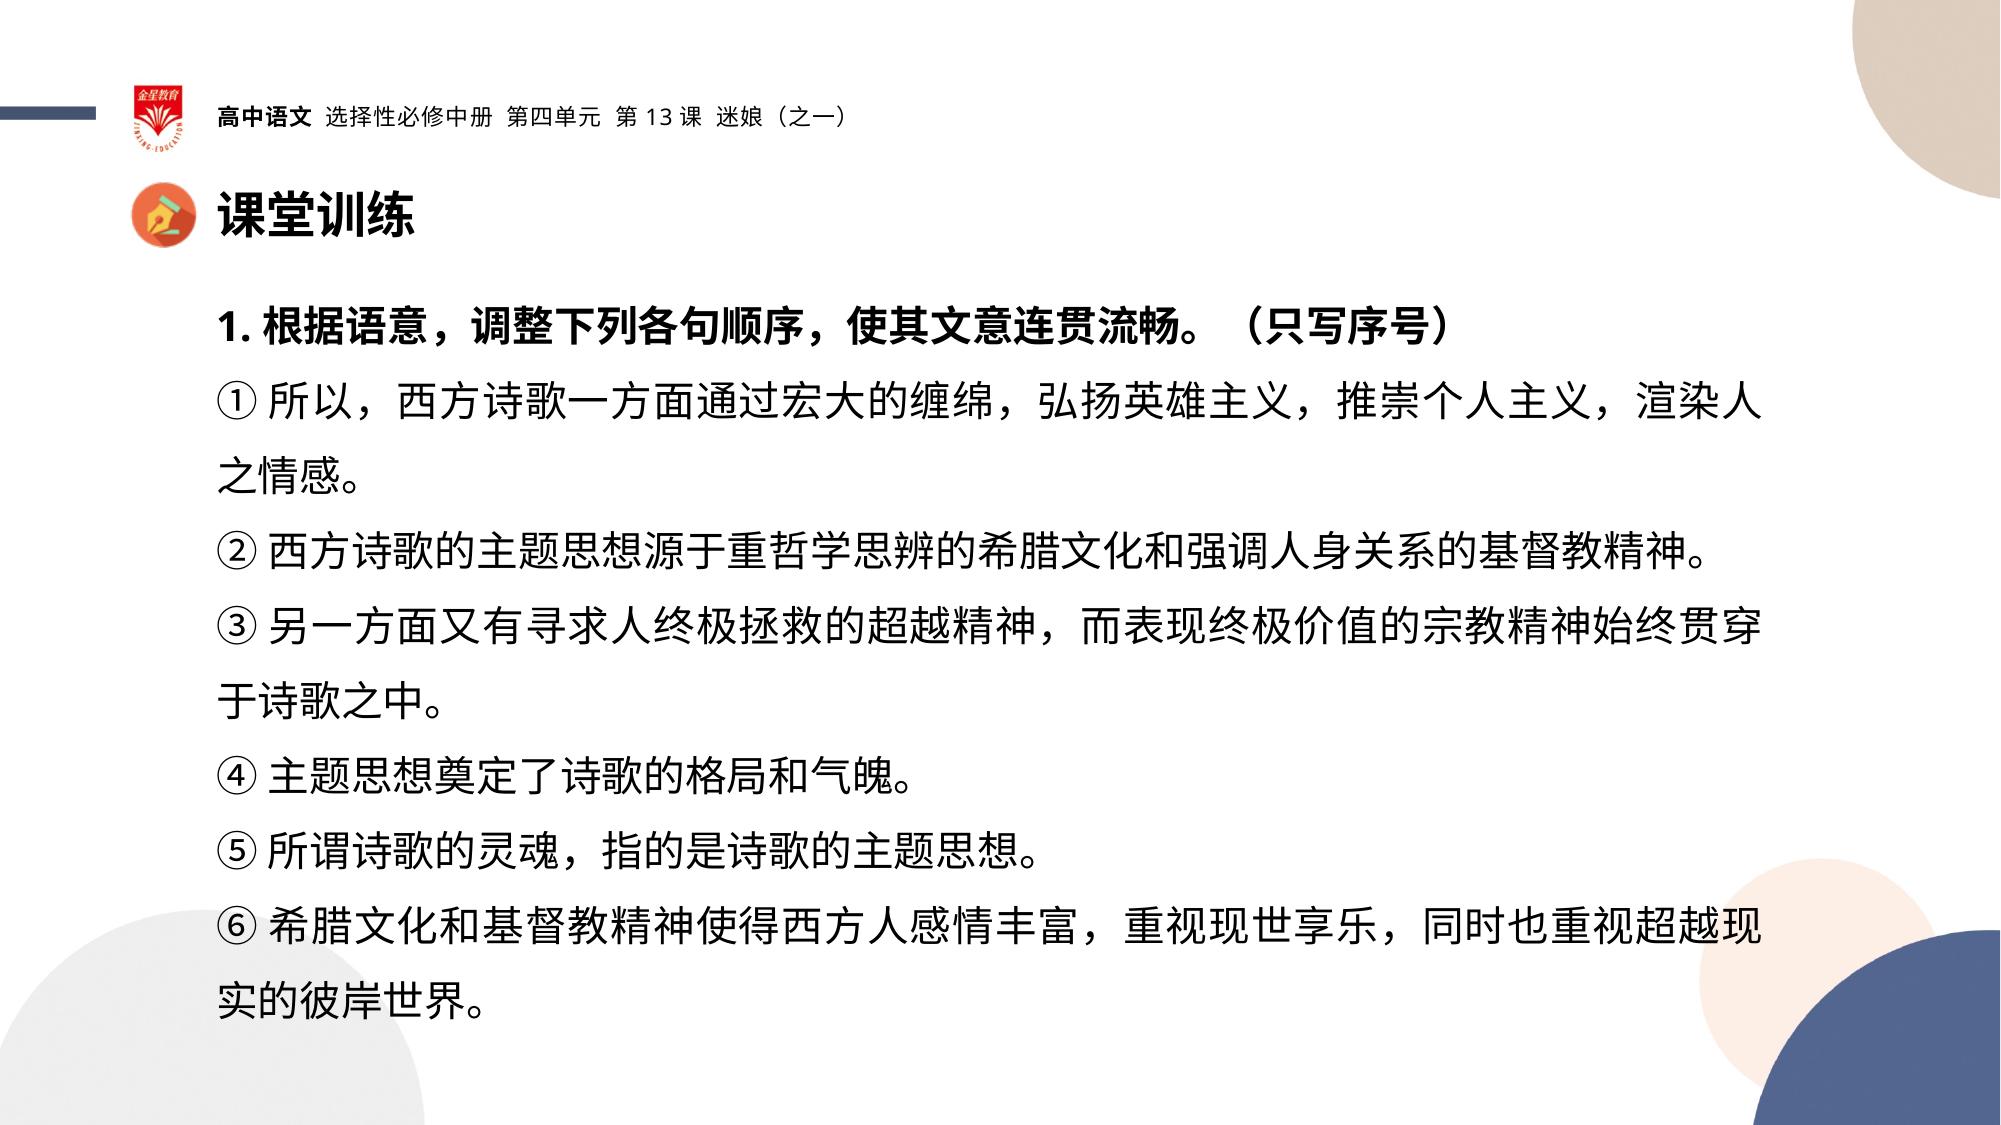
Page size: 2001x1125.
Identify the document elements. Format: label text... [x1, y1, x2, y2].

picture [0, 0, 2001, 1125]
text_box 1.根据语意，调整下列各句顺序，使其文意连贯流畅。（只写序号） ①所以，西方诗歌一方面通过宏大的缠绵，弘扬英雄主义，推崇个人主义，渲染人之情感。 ②西方诗歌的主题思想源于重哲学思辨的希腊文化和强调人身关系的基督教精神。 ③另一方面又有寻求人终极拯救的超越精神，而表现终极价值的宗教精神始终贯穿于诗歌之中。 ④主题思想奠定了诗歌的格局和气魄。 ⑤所谓诗歌的灵魂，指的是诗歌的主题思想。 ⑥希腊文化和基督教精神使得西方人感情丰富，重视现世享乐，同时也重视超越现实的彼岸世界。 [201, 267, 1778, 1032]
text_box 课堂训练 [219, 183, 432, 252]
